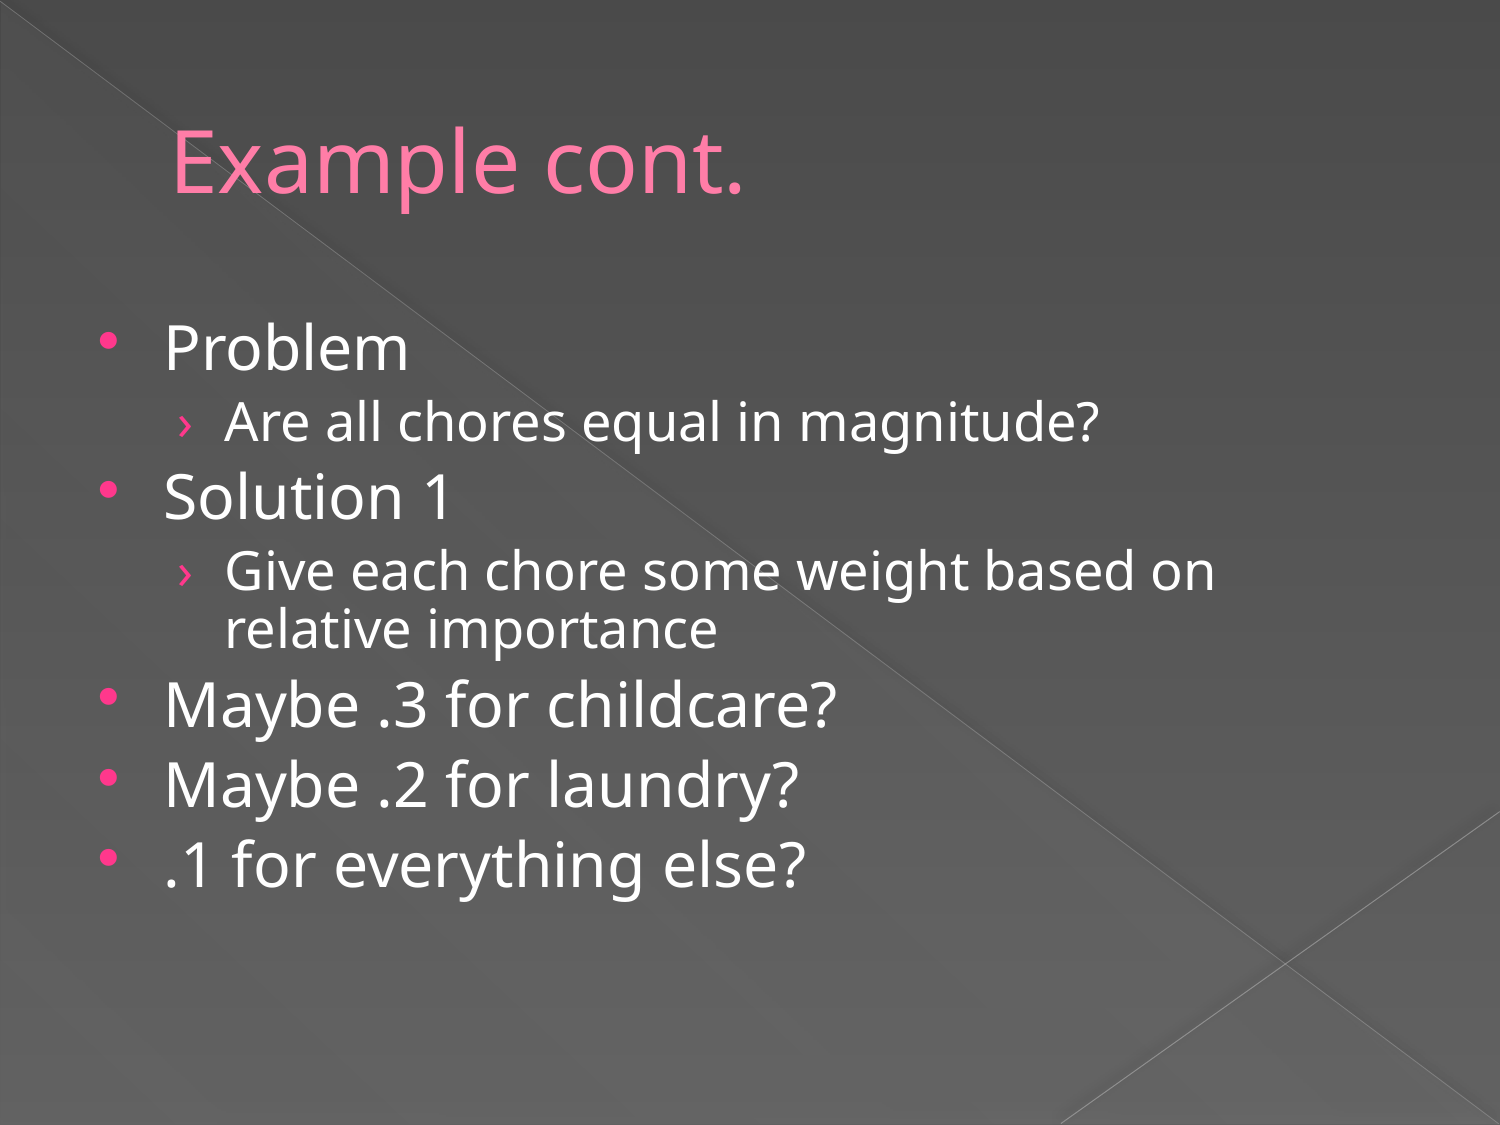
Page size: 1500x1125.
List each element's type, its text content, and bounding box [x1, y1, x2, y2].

list Problem Are all chores equal in magnitude? Solution 1 Give each chore some weight based on relative importance Maybe .3 for childcare? Maybe .2 for laundry? .1 for everything else? [75, 308, 1425, 1059]
title Example cont. [75, 43, 1425, 274]
